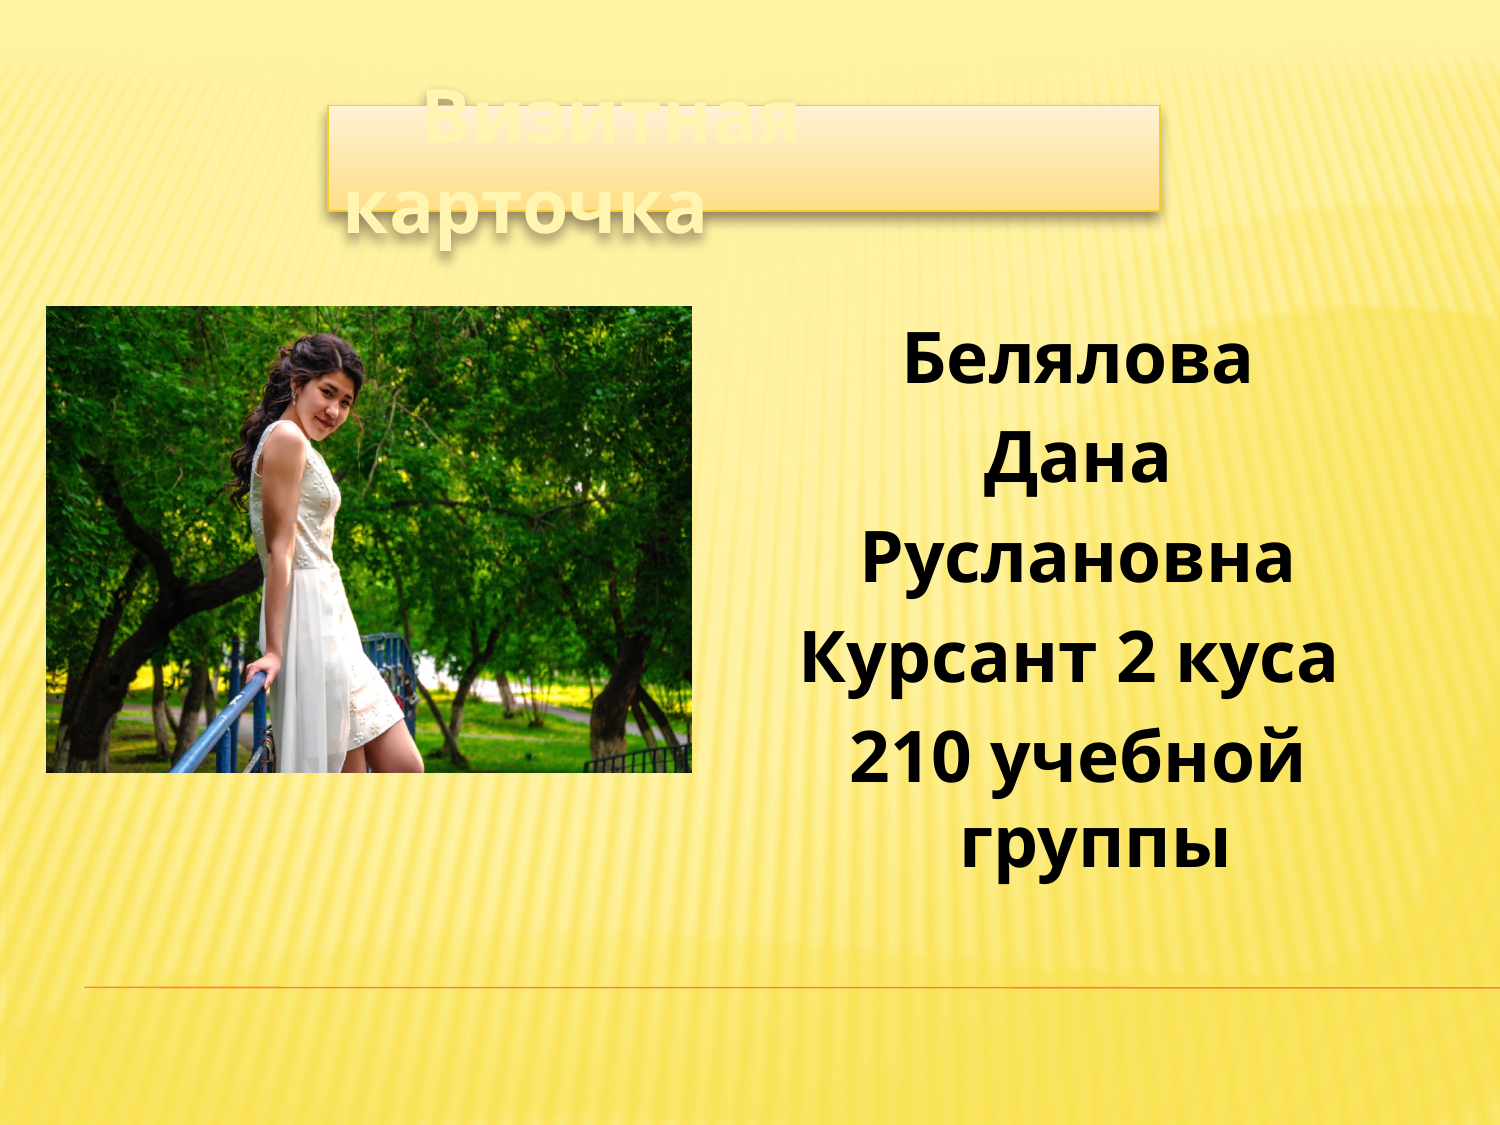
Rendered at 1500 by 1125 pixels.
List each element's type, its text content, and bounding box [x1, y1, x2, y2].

list Белялова Дана Руслановна Курсант 2 куса 210 учебной группы [738, 304, 1418, 891]
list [45, 305, 692, 773]
title Визитная карточка [327, 105, 1161, 212]
